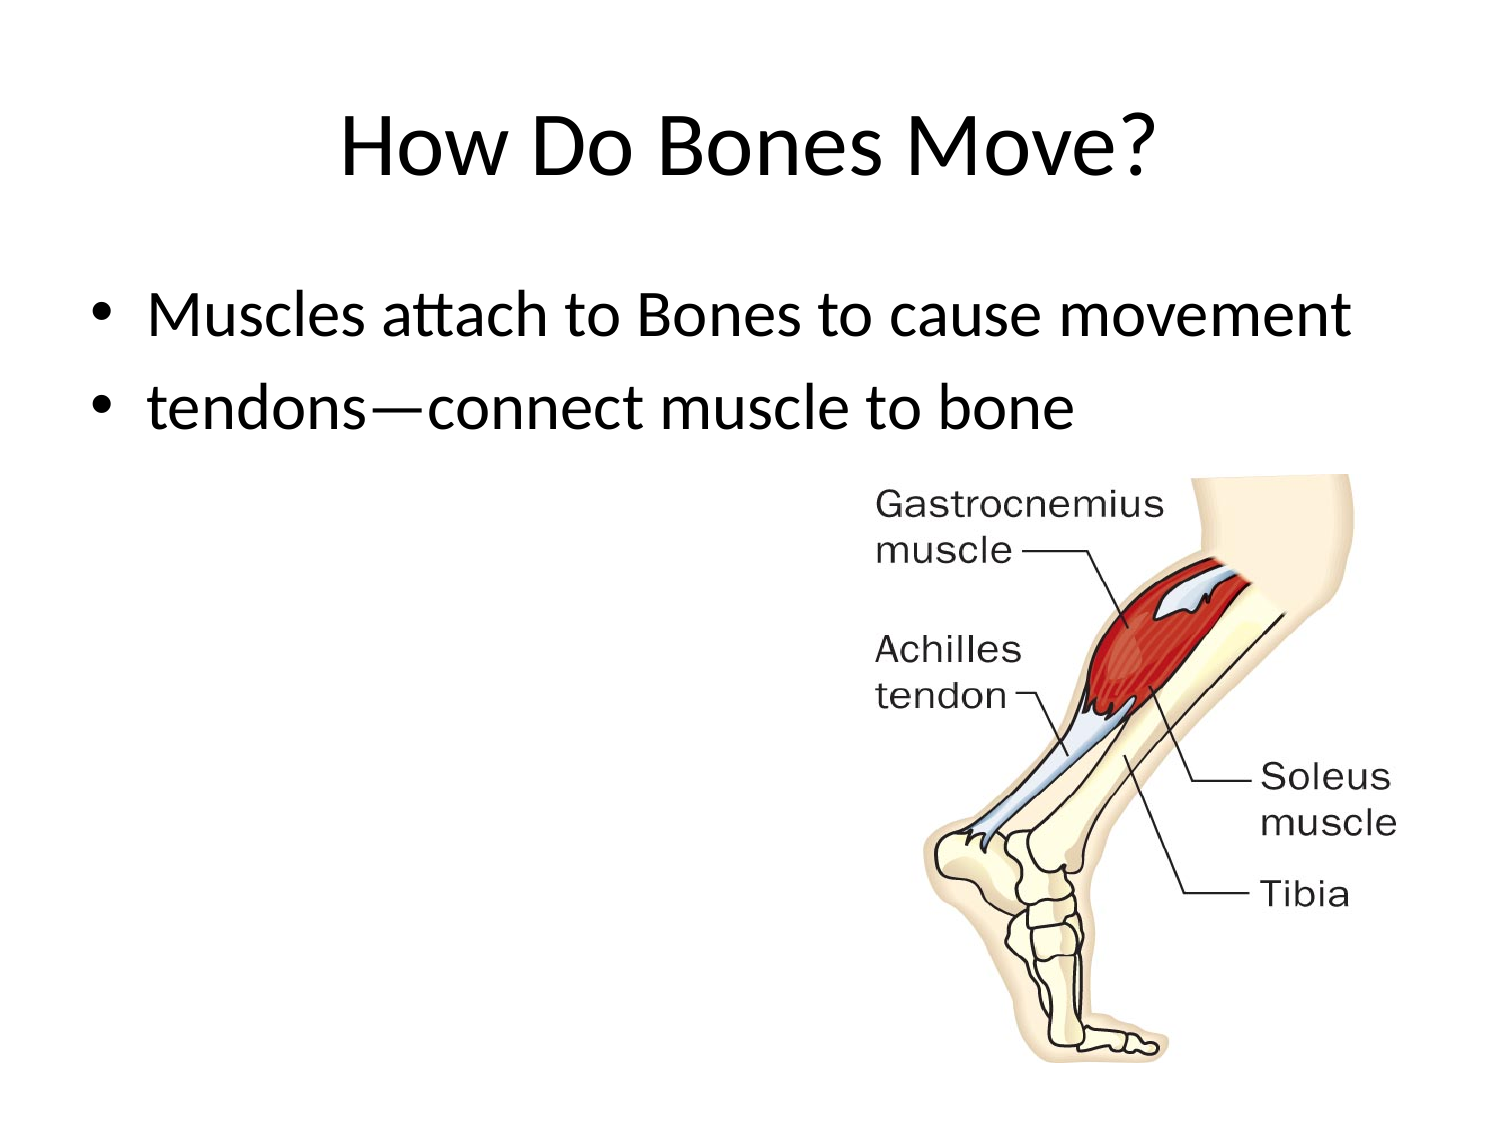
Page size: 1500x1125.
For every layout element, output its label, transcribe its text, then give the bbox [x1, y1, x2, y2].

picture [874, 474, 1399, 1063]
list Muscles attach to Bones to cause movement tendons—connect muscle to bone [75, 262, 1425, 1005]
title How Do Bones Move? [75, 45, 1425, 233]
